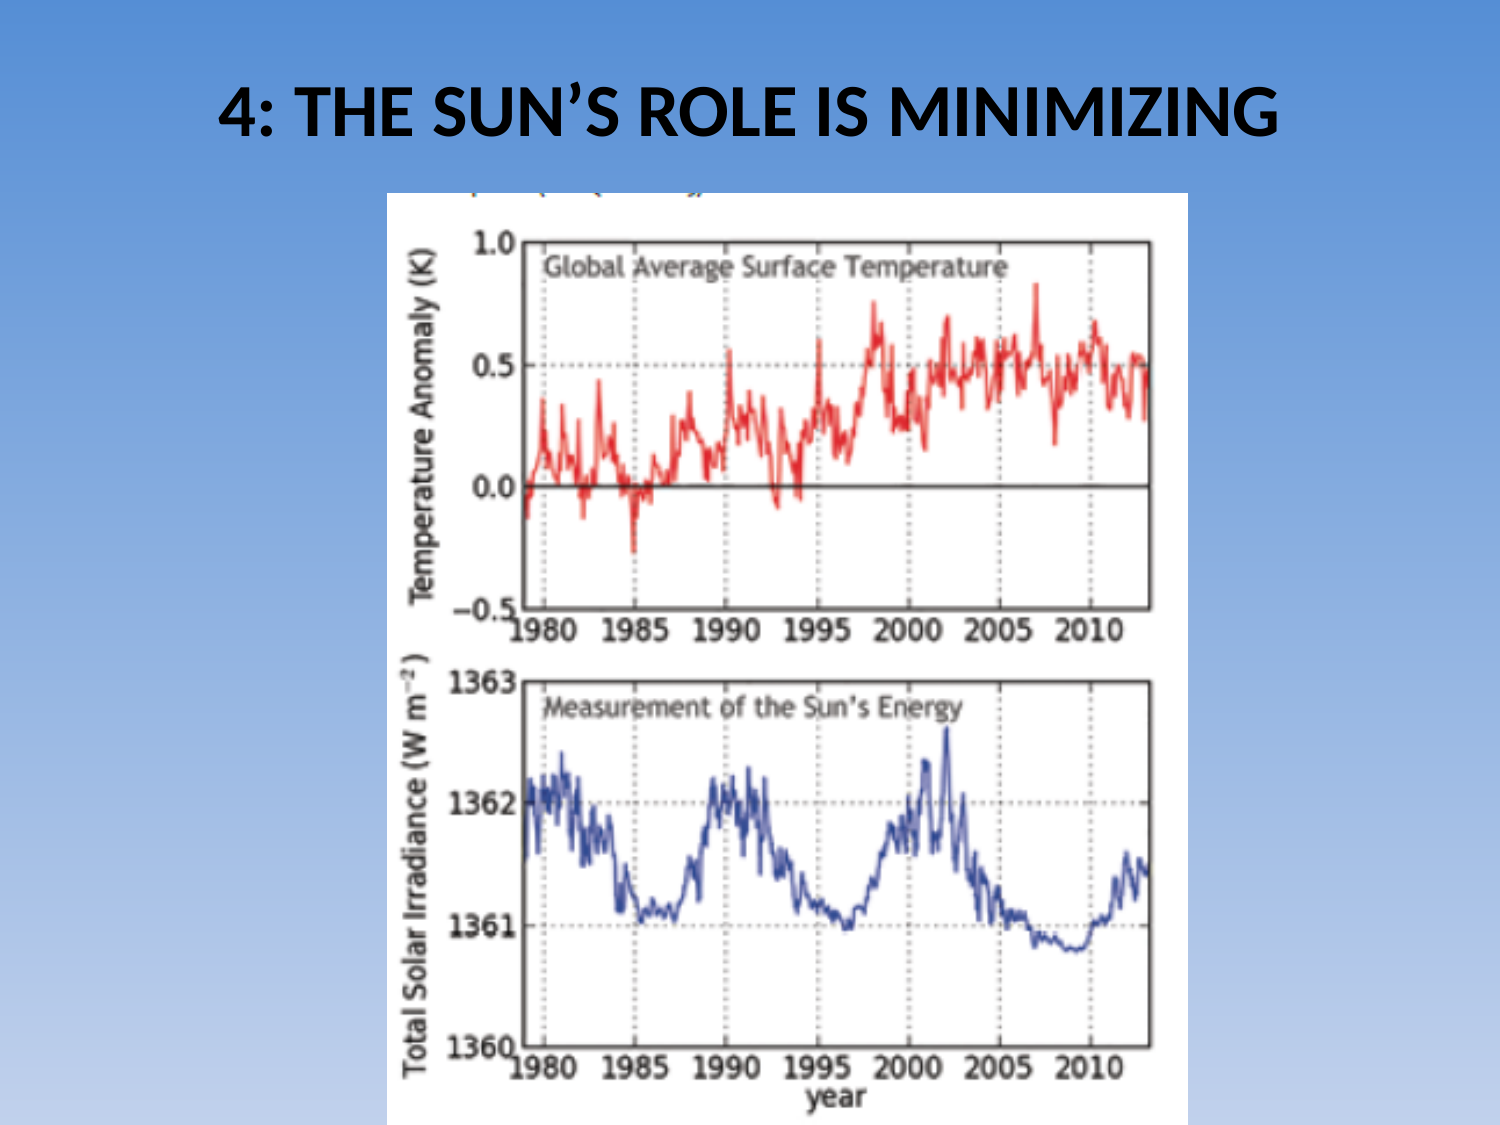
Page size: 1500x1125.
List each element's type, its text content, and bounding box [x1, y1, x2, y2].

title 4: THE SUN’S ROLE IS MINIMIZING [75, 12, 1425, 200]
picture [387, 193, 1188, 1125]
